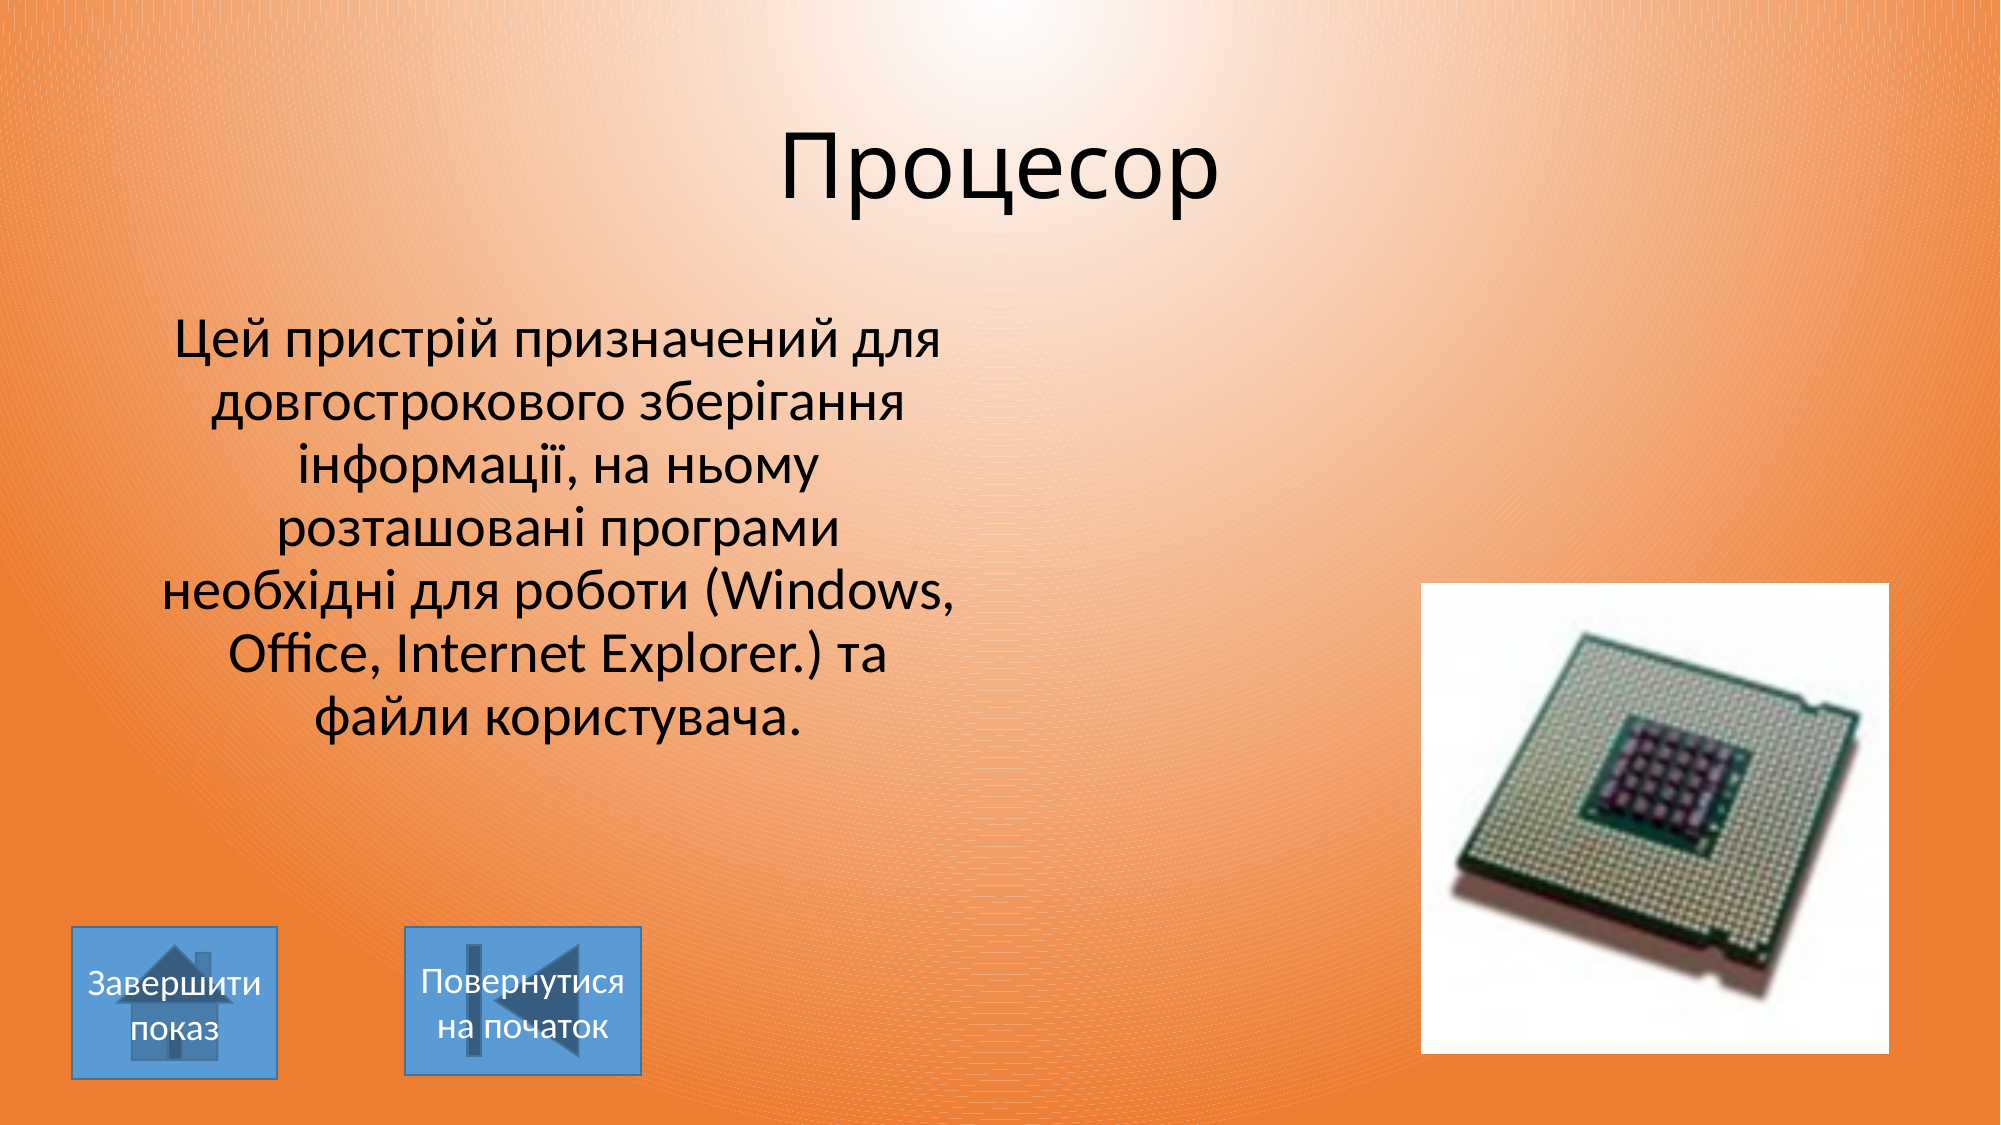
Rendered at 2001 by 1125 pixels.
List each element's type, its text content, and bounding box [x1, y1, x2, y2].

text_box Завершити показ [71, 926, 278, 1080]
list Цей пристрій призначений для довгострокового зберігання інформації, на ньому розташовані програми необхідні для роботи (Windows, Office, Internet Explorer.) та файли користувача. [137, 299, 981, 1014]
title Процесор [137, 59, 1863, 278]
text_box Повернутися на початок [404, 926, 642, 1076]
picture [1421, 583, 1889, 1054]
